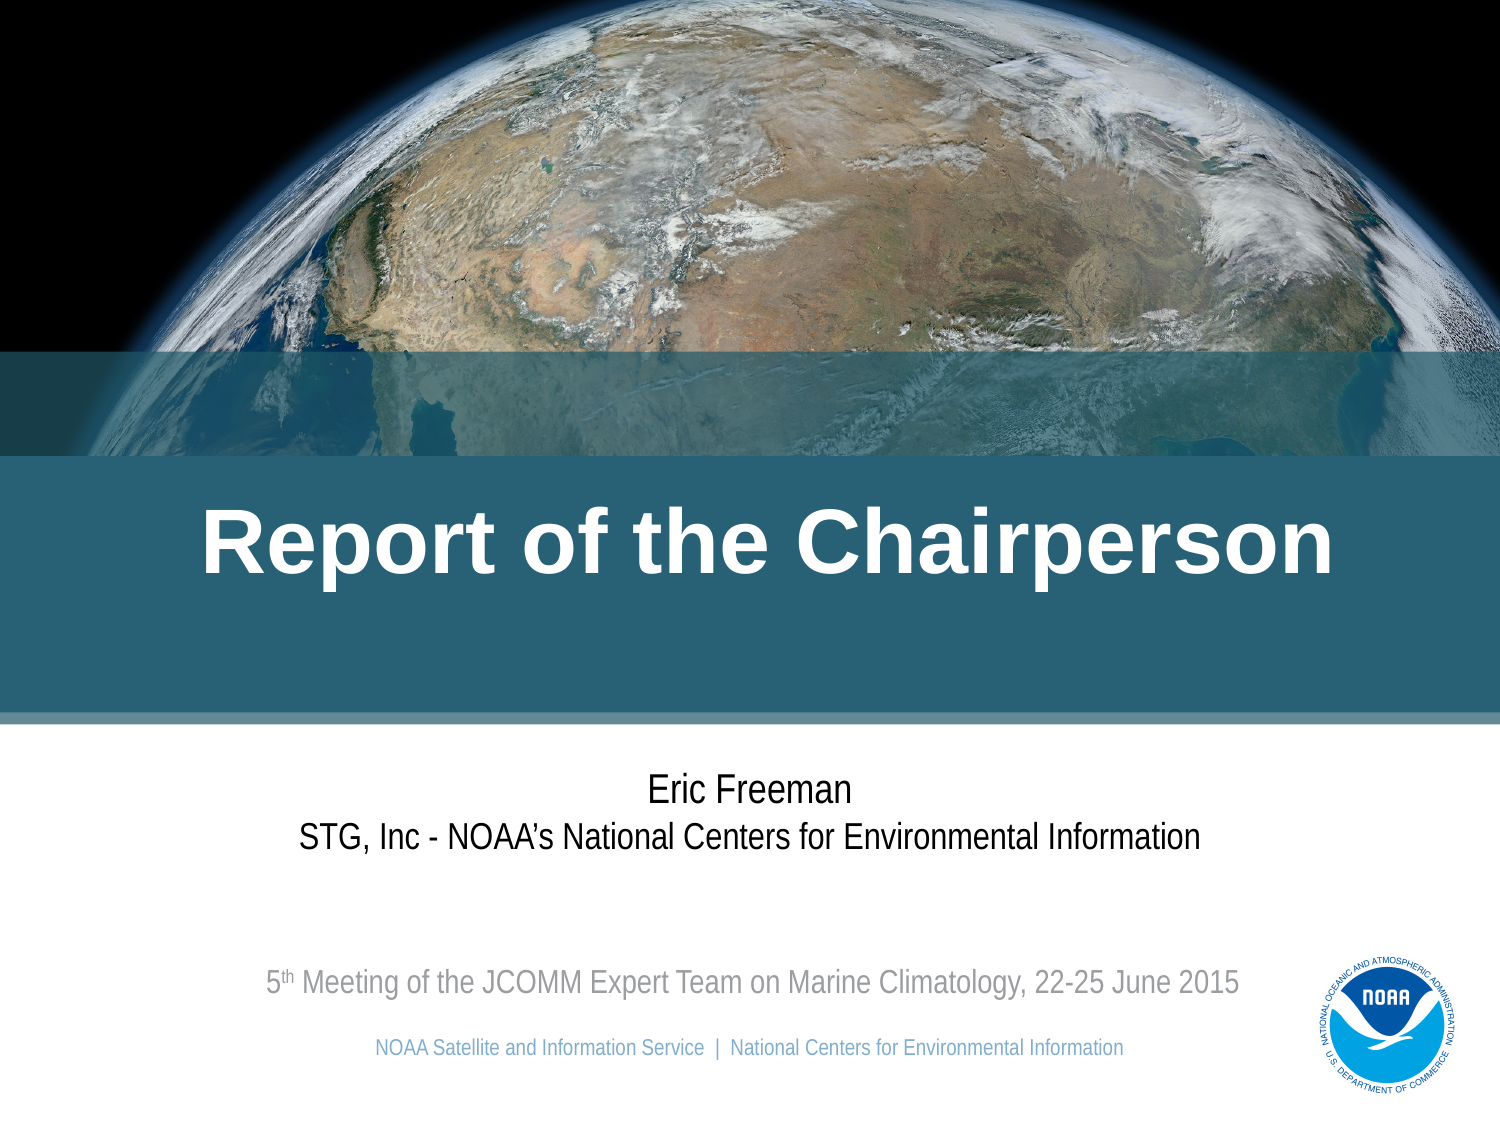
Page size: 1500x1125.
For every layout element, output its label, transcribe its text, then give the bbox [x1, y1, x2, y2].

text_box Report of the Chairperson [61, 474, 1476, 600]
text_box NOAA Satellite and Information Service | National Centers for Environmental Information [61, 1024, 1310, 1068]
subtitle 5th Meeting of the JCOMM Expert Team on Marine Climatology, 22-25 June 2015 [65, 952, 1316, 1024]
picture [1315, 953, 1459, 1097]
text_box Eric Freeman STG, Inc - NOAA’s National Centers for Environmental Information [0, 709, 1500, 867]
text_box [0, 462, 1500, 709]
picture [0, 0, 1500, 456]
